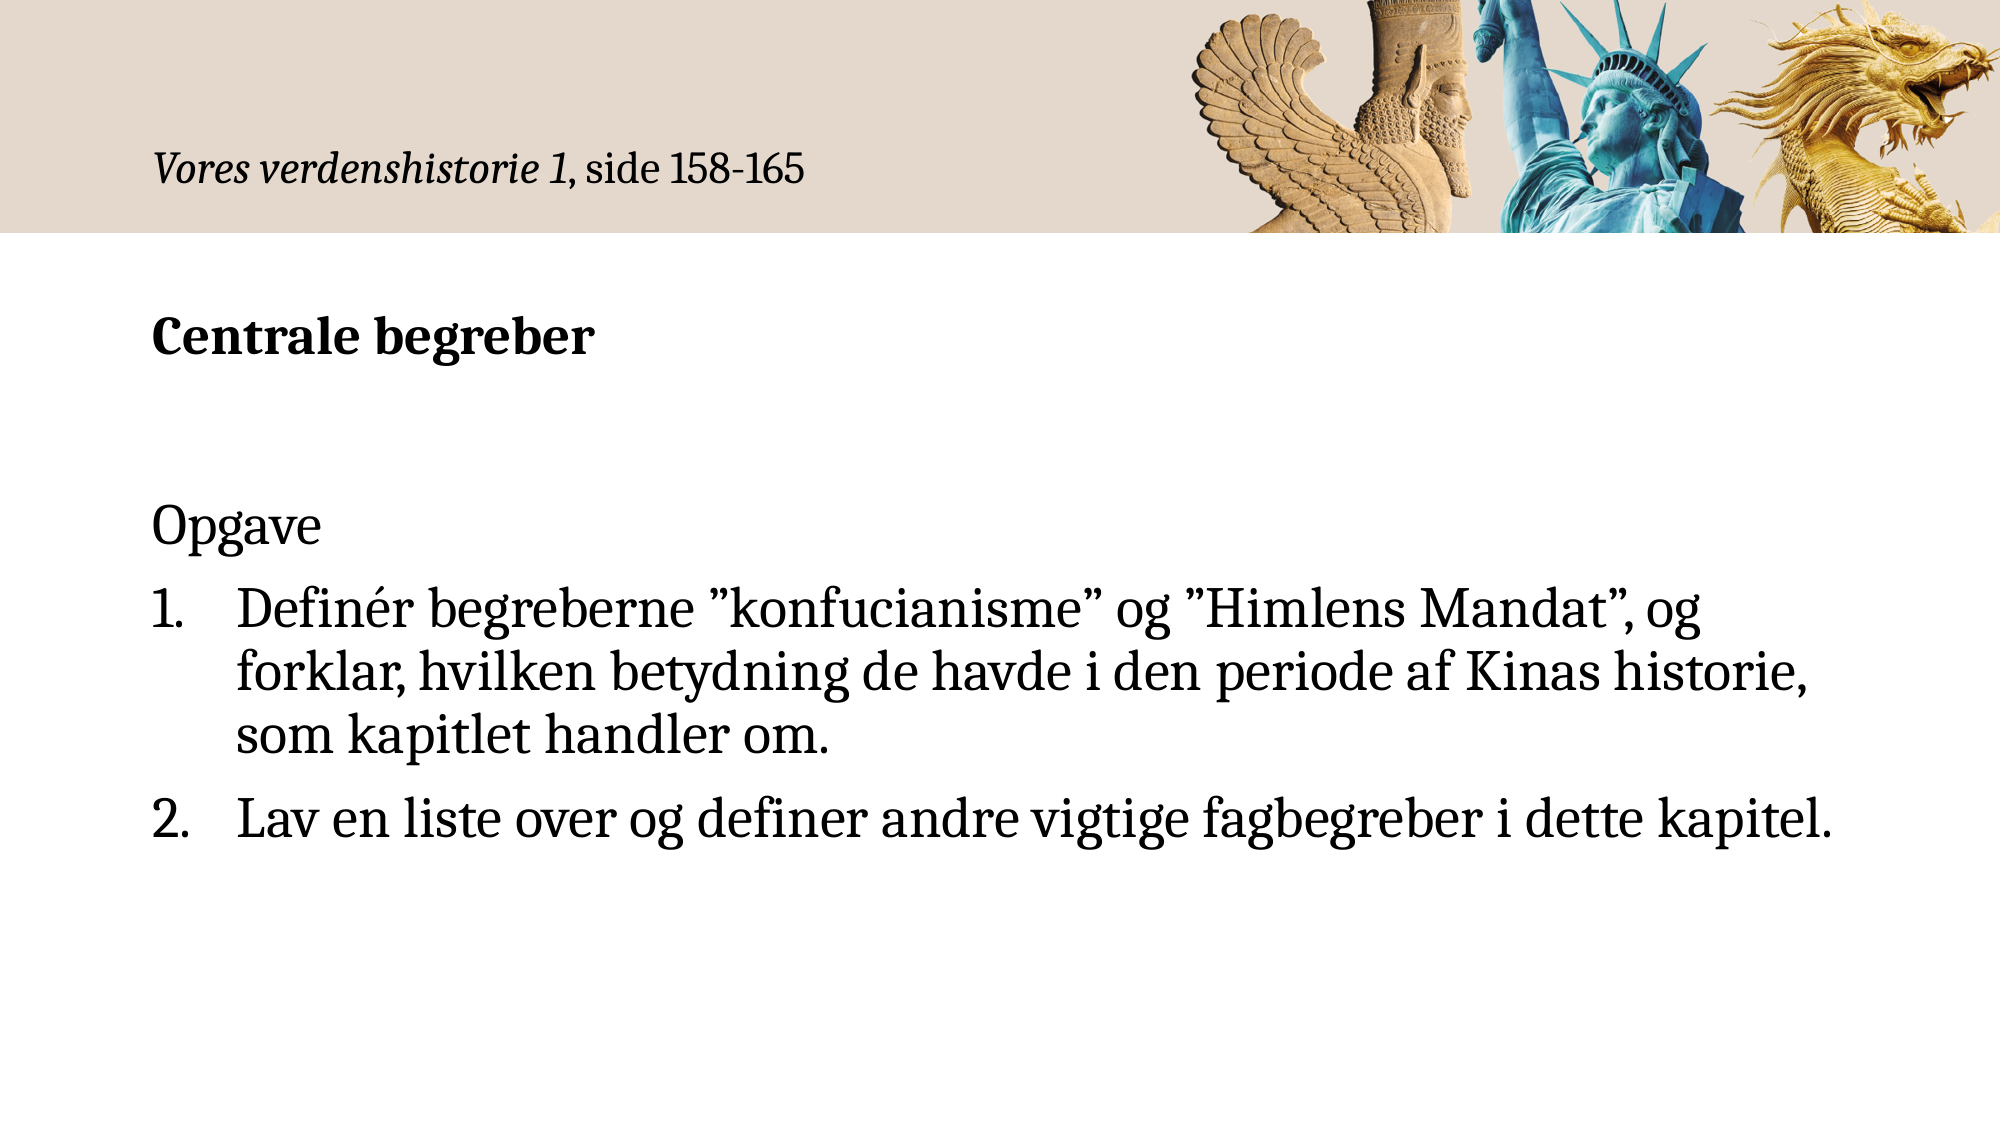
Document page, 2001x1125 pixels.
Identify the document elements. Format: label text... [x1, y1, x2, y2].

list Opgave Definér begreberne ”konfucianisme” og ”Himlens Mandat”, og forklar, hvilken betydning de havde i den periode af Kinas historie, som kapitlet handler om. Lav en liste over og definer andre vigtige fagbegreber i dette kapitel. [137, 395, 1863, 1014]
picture [0, 0, 2000, 233]
list Centrale begreber [137, 299, 1863, 374]
title Vores verdenshistorie 1, side 158-165 [137, 59, 1863, 278]
